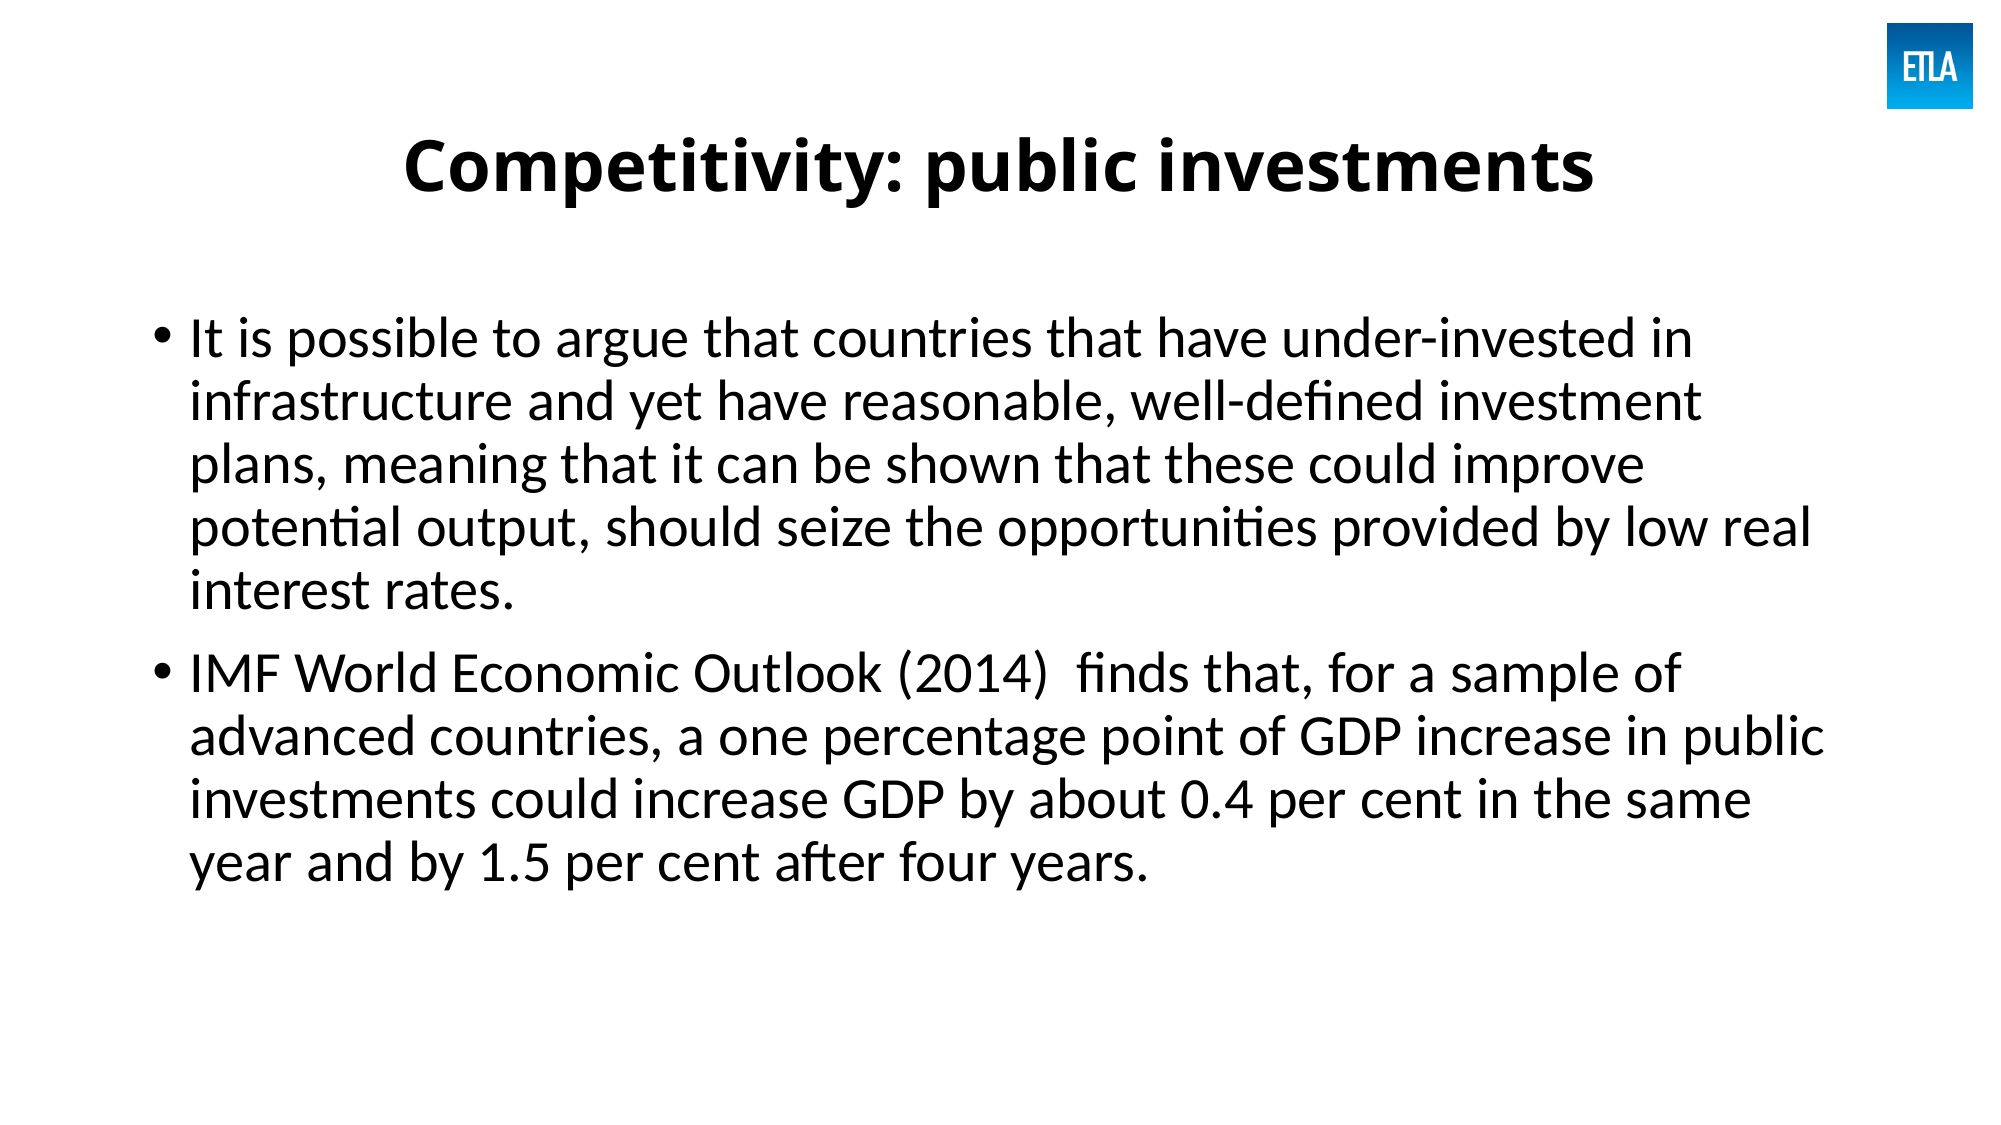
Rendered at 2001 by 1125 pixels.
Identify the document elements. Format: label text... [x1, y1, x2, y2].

list It is possible to argue that countries that have under-invested in infrastructure and yet have reasonable, well-defined investment plans, meaning that it can be shown that these could improve potential output, should seize the opportunities provided by low real interest rates. IMF World Economic Outlook (2014) finds that, for a sample of advanced countries, a one percentage point of GDP increase in public investments could increase GDP by about 0.4 per cent in the same year and by 1.5 per cent after four years. [137, 299, 1863, 1014]
picture [1887, 23, 1973, 81]
title Competitivity: public investments [137, 59, 1863, 278]
